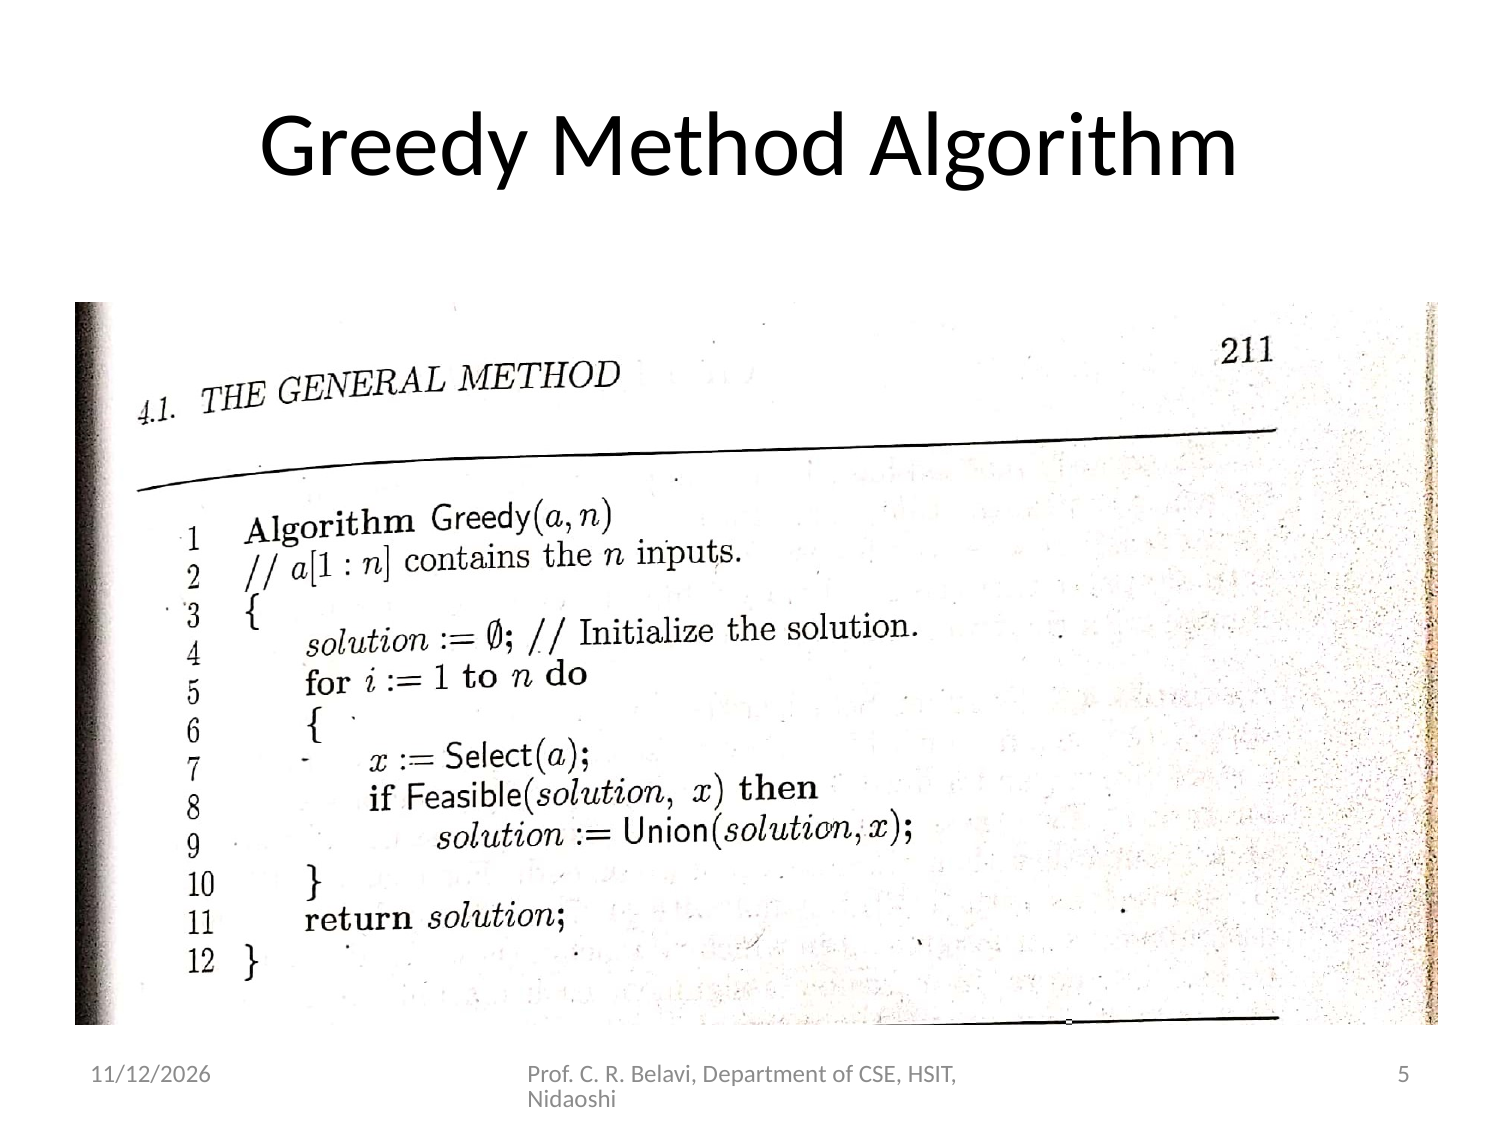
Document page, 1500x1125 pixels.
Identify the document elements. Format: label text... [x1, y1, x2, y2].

title Greedy Method Algorithm [75, 45, 1425, 233]
footer Prof. C. R. Belavi, Department of CSE, HSIT, Nidaoshi [512, 1042, 988, 1103]
slide_number 5 [1074, 1042, 1425, 1103]
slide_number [75, 1042, 425, 1103]
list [74, 301, 1438, 1026]
